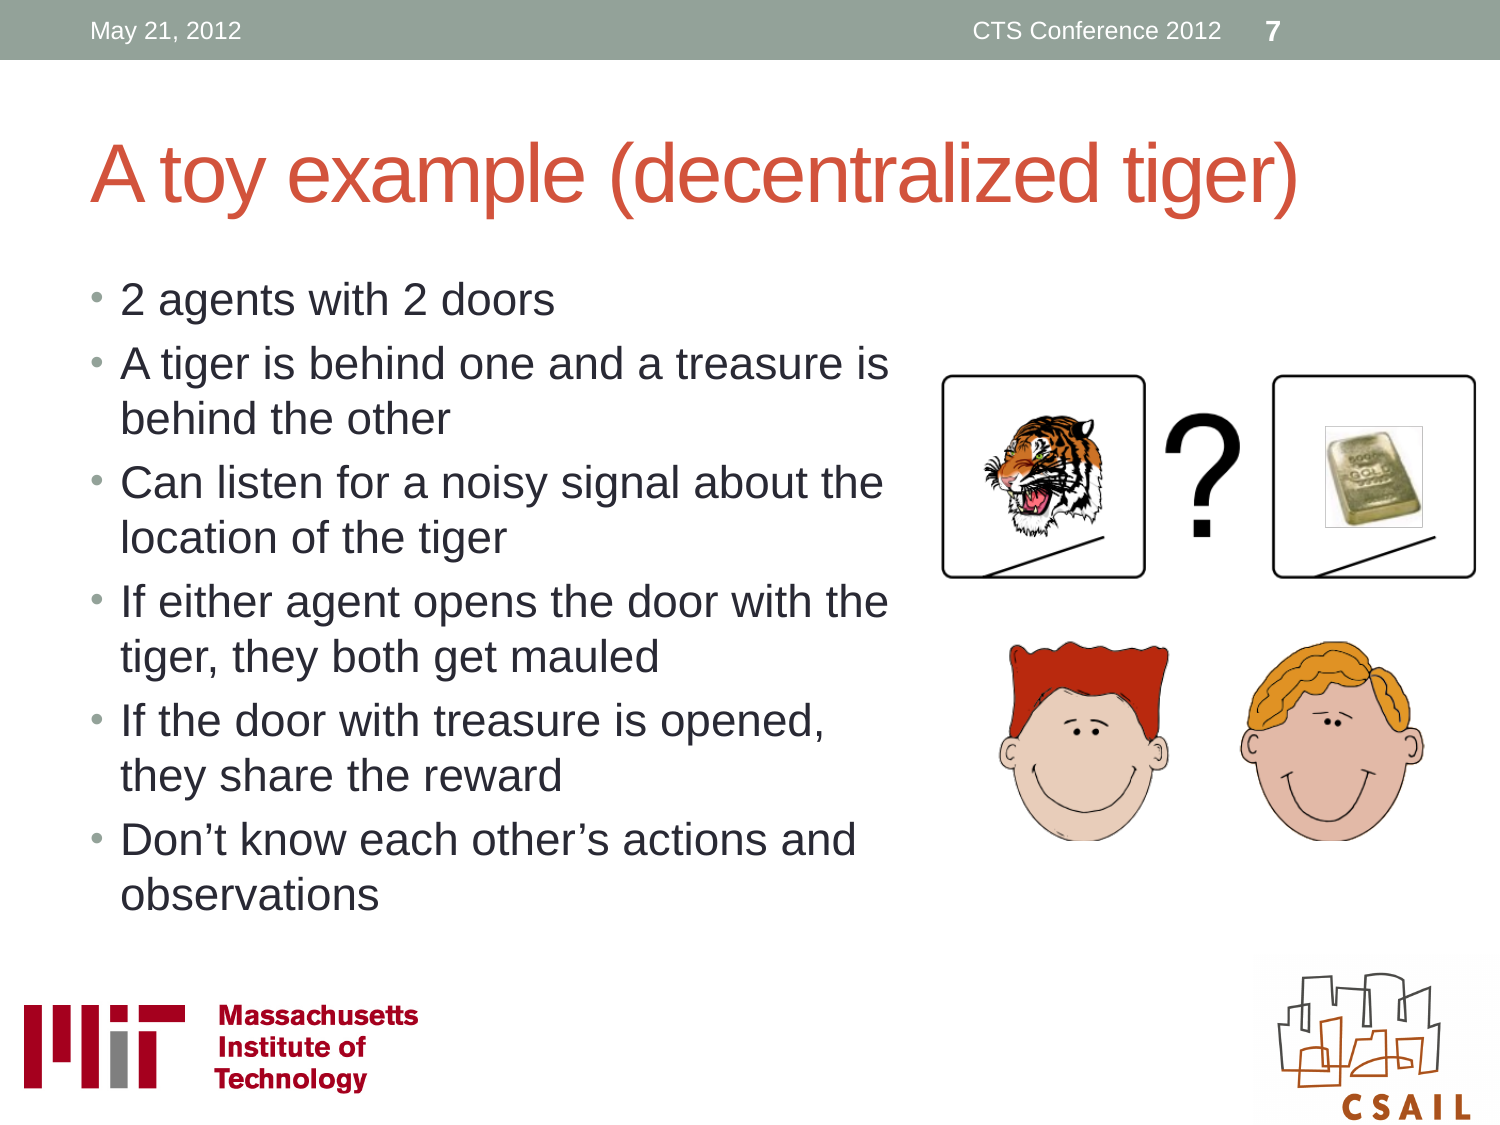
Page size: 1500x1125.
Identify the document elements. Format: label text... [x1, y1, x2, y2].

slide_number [75, 3, 550, 57]
picture [0, 983, 441, 1119]
title A toy example (decentralized tiger) [75, 87, 1425, 250]
list 2 agents with 2 doors A tiger is behind one and a treasure is behind the other Can listen for a noisy signal about the location of the tiger If either agent opens the door with the tiger, they both get mauled If the door with treasure is opened, they share the reward Don’t know each other’s actions and observations [75, 262, 922, 1063]
slide_number 7 [1250, 3, 1425, 57]
picture [1253, 954, 1500, 1125]
footer CTS Conference 2012 [562, 3, 1238, 57]
picture [940, 372, 1477, 841]
